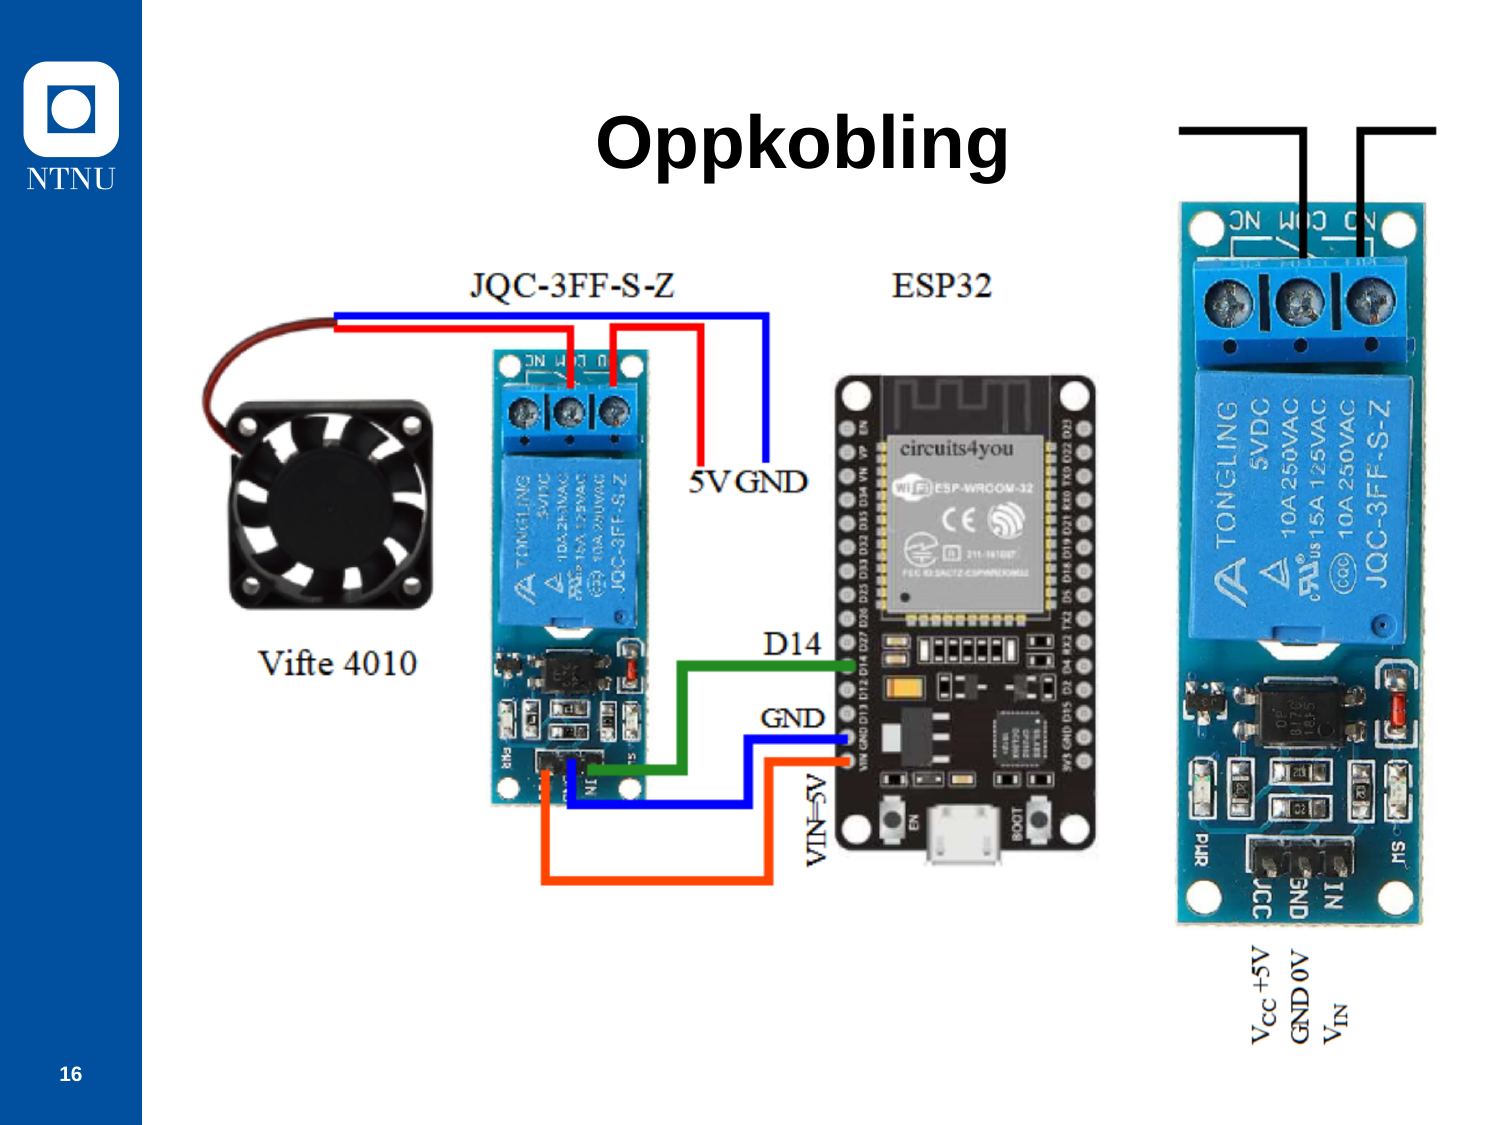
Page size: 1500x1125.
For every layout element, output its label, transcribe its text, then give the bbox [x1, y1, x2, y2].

title Oppkobling [195, 45, 1412, 233]
picture [0, 0, 142, 1125]
picture [185, 102, 1500, 1076]
